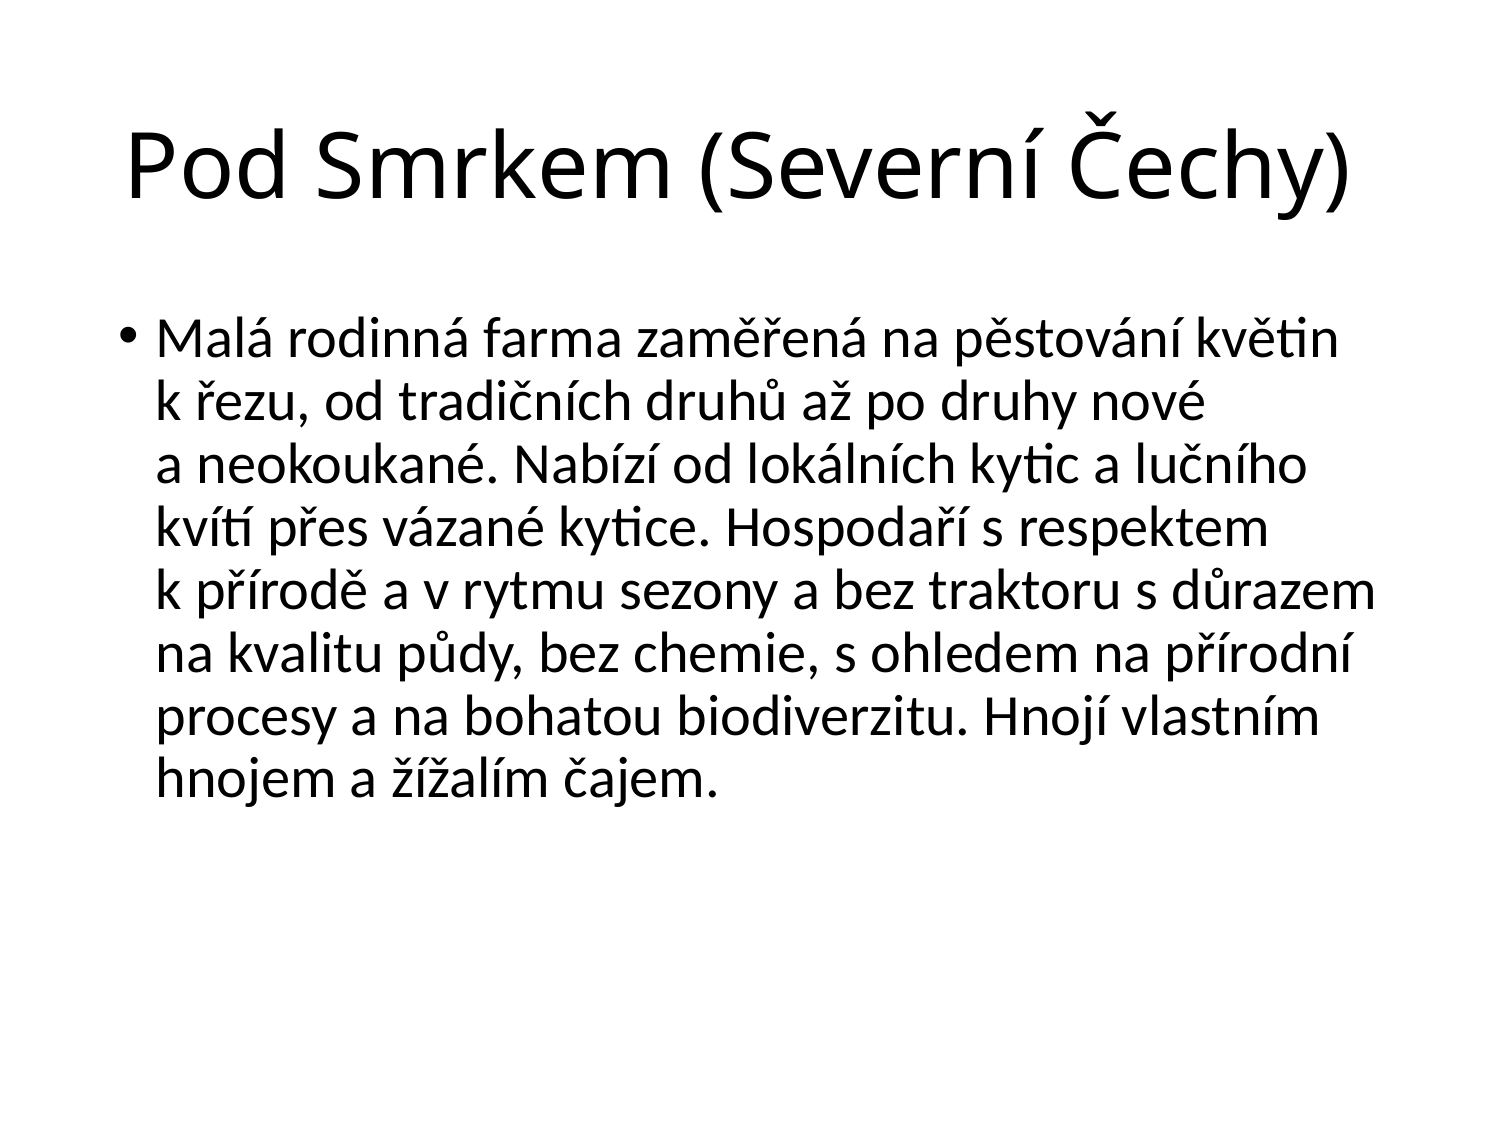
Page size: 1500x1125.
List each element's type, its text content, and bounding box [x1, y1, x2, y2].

list Malá rodinná farma zaměřená na pěstování květin k řezu, od tradičních druhů až po druhy nové a neokoukané. Nabízí od lokálních kytic a lučního kvítí přes vázané kytice. Hospodaří s respektem k přírodě a v rytmu sezony a bez traktoru s důrazem na kvalitu půdy, bez chemie, s ohledem na přírodní procesy a na bohatou biodiverzitu. Hnojí vlastním hnojem a žížalím čajem. [103, 299, 1397, 1014]
title Pod Smrkem (Severní Čechy) [103, 59, 1397, 278]
